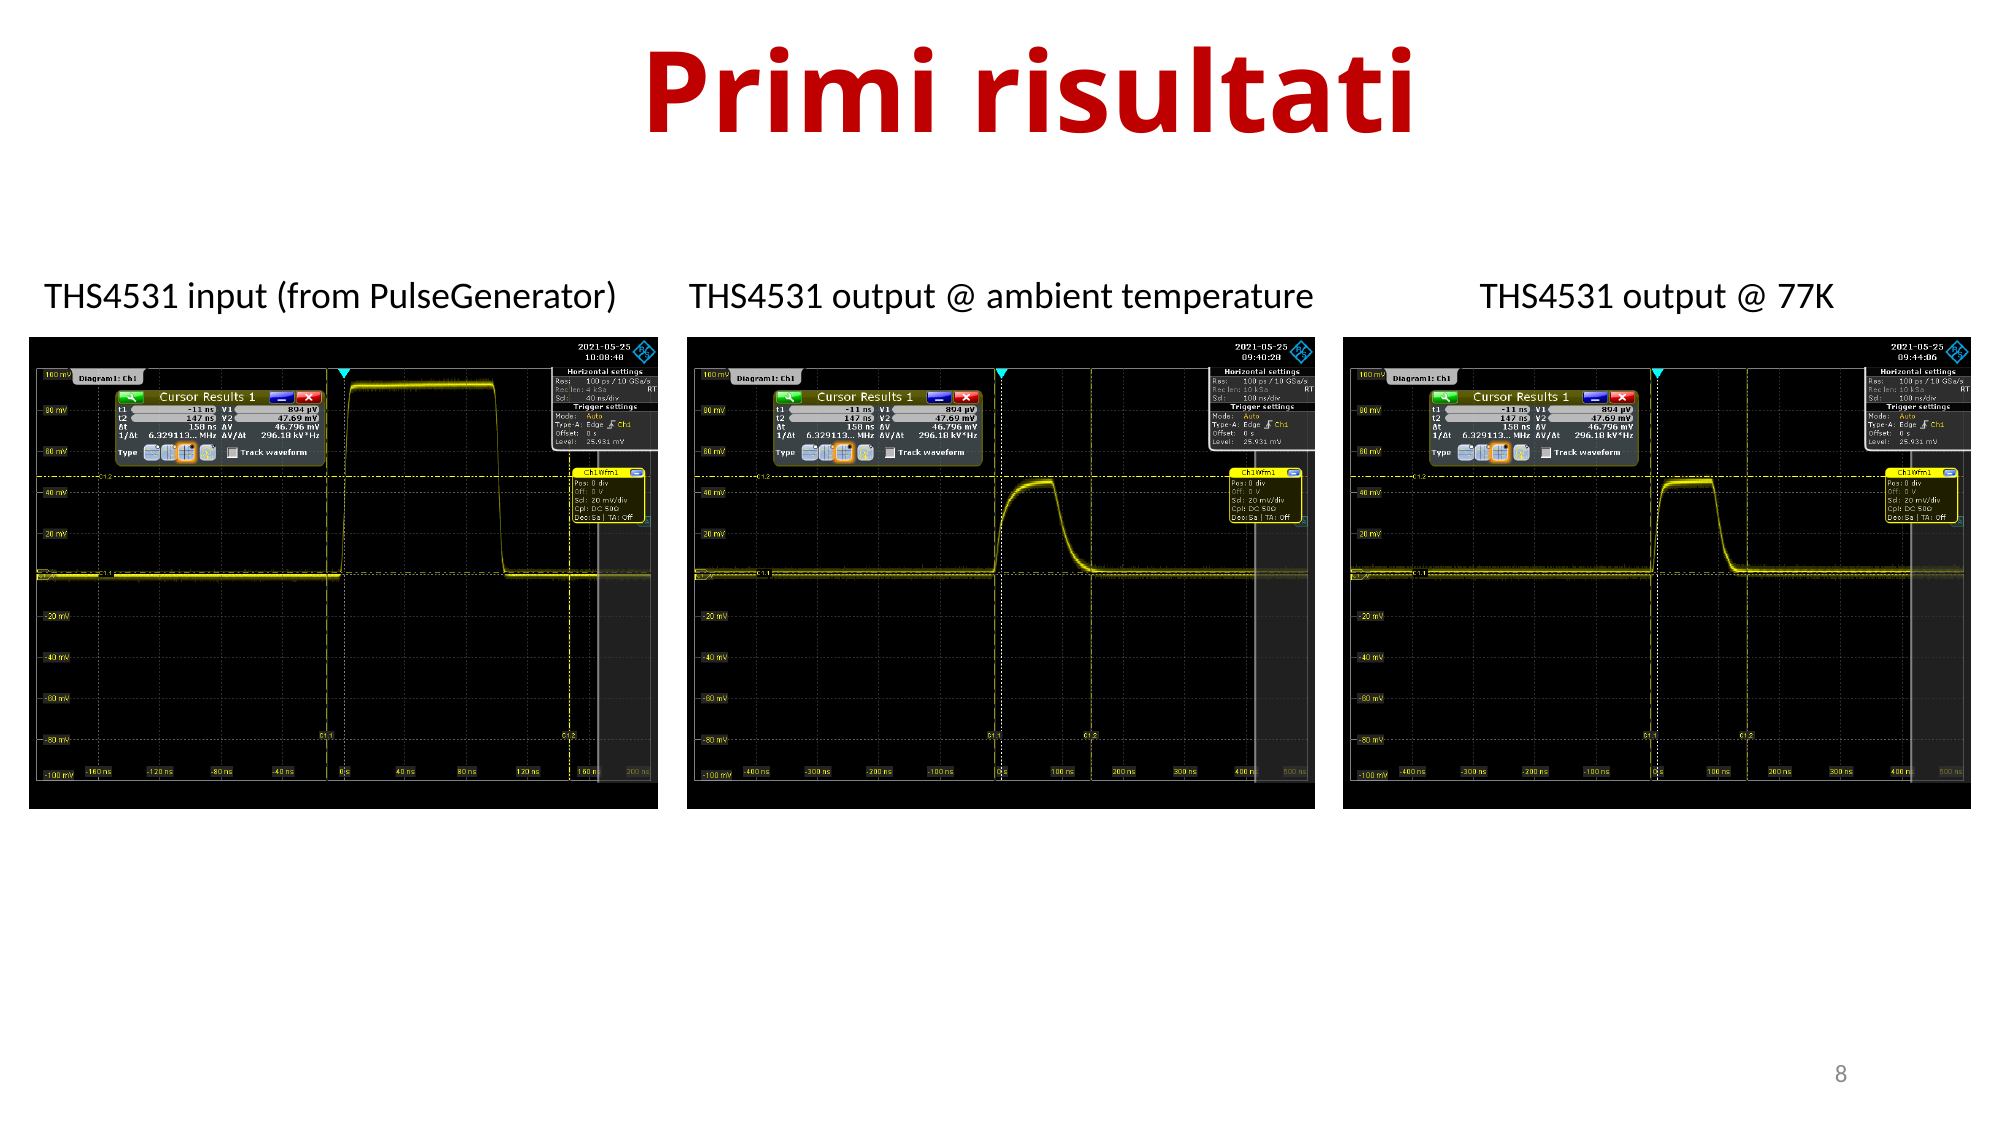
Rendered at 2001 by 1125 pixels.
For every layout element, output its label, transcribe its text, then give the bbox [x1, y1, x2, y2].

text_box THS4531 input (from PulseGenerator) [29, 263, 643, 324]
picture [29, 337, 658, 810]
picture [1343, 337, 1971, 809]
picture [687, 337, 1315, 809]
text_box THS4531 output @ 77K [1464, 263, 1863, 324]
text_box Primi risultati [429, 41, 1631, 133]
slide_number 8 [1412, 1042, 1863, 1103]
text_box THS4531 output @ ambient temperature [673, 263, 1364, 324]
